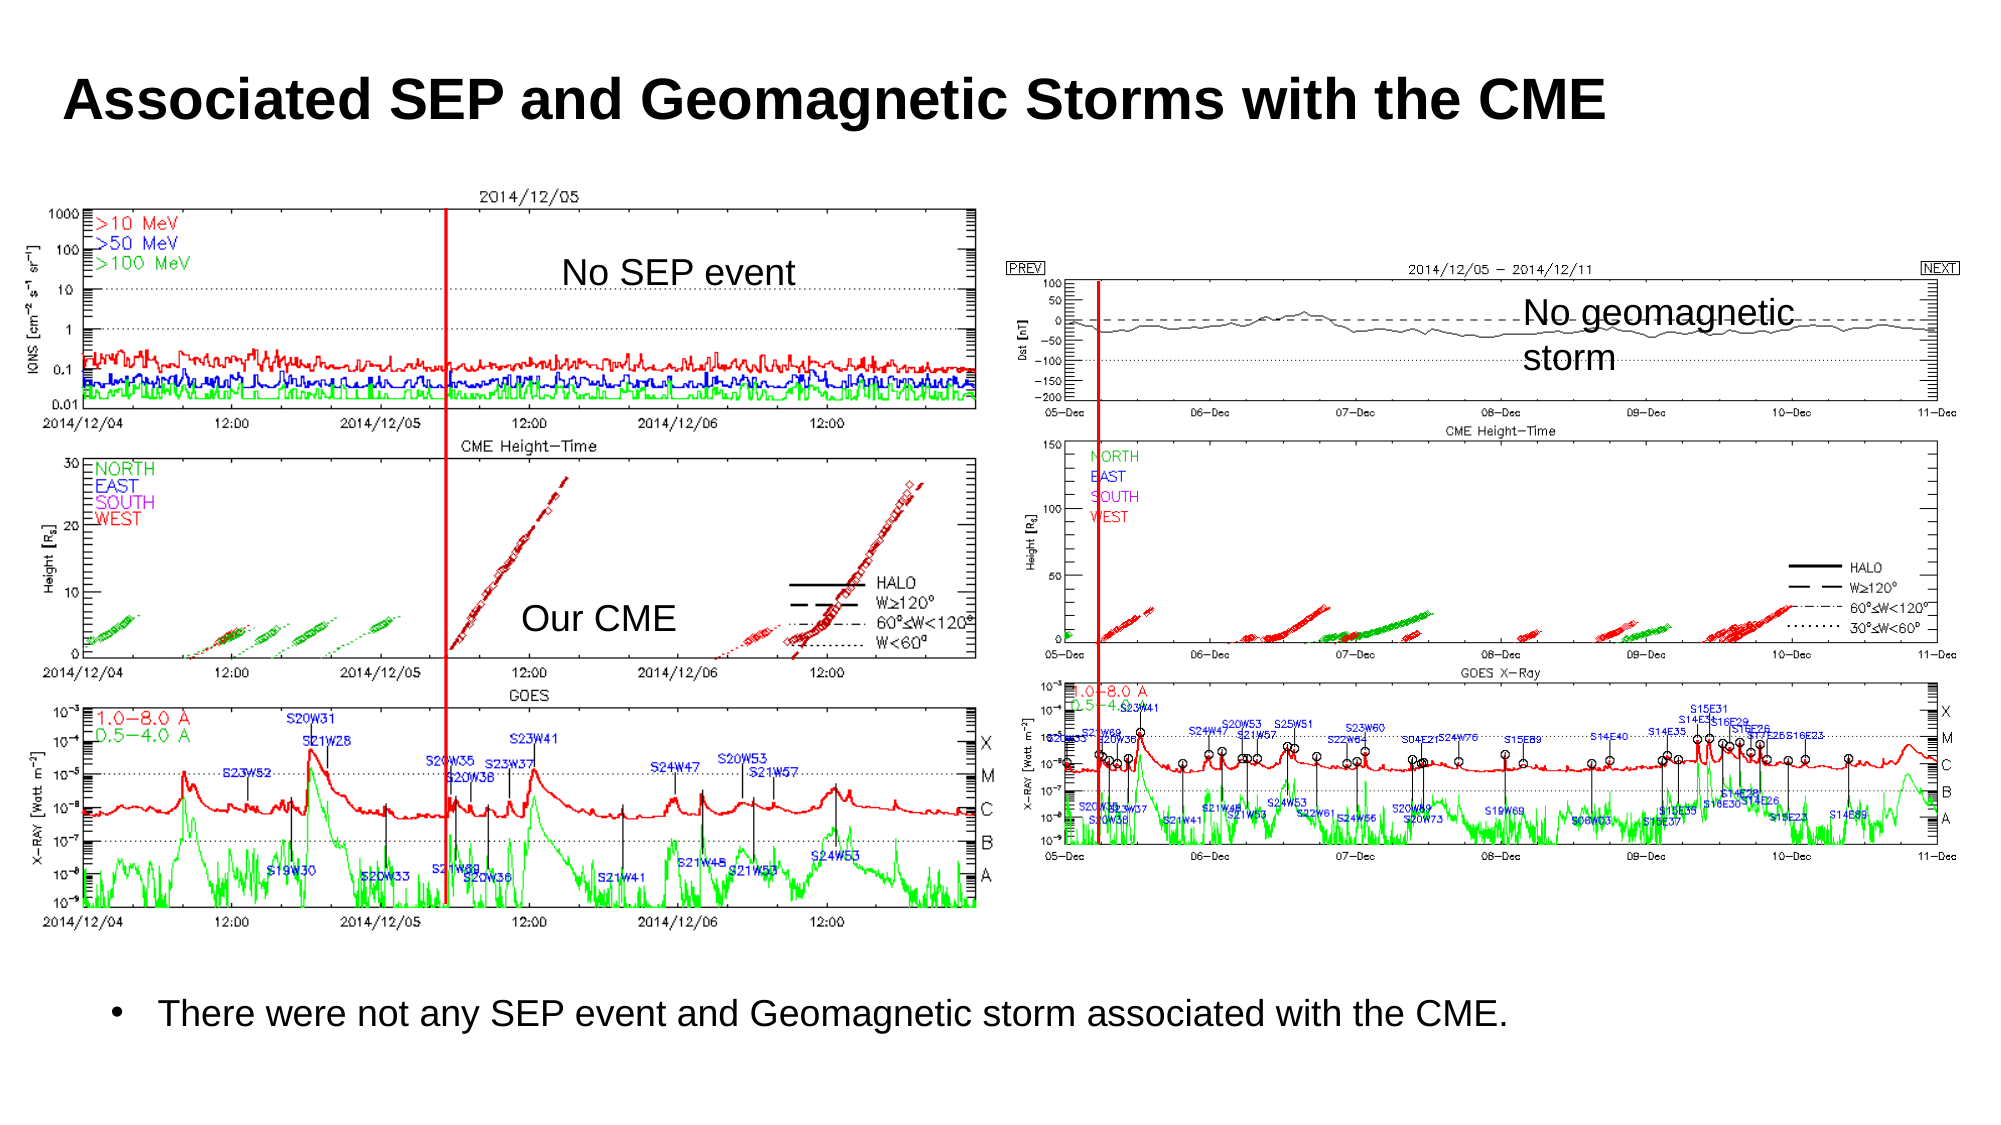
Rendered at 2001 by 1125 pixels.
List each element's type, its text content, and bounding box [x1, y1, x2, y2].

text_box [1003, 260, 1961, 865]
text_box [8, 185, 1005, 933]
text_box Associated SEP and Geomagnetic Storms with the CME [47, 53, 1649, 139]
text_box There were not any SEP event and Geomagnetic storm associated with the CME. [95, 981, 1705, 1041]
